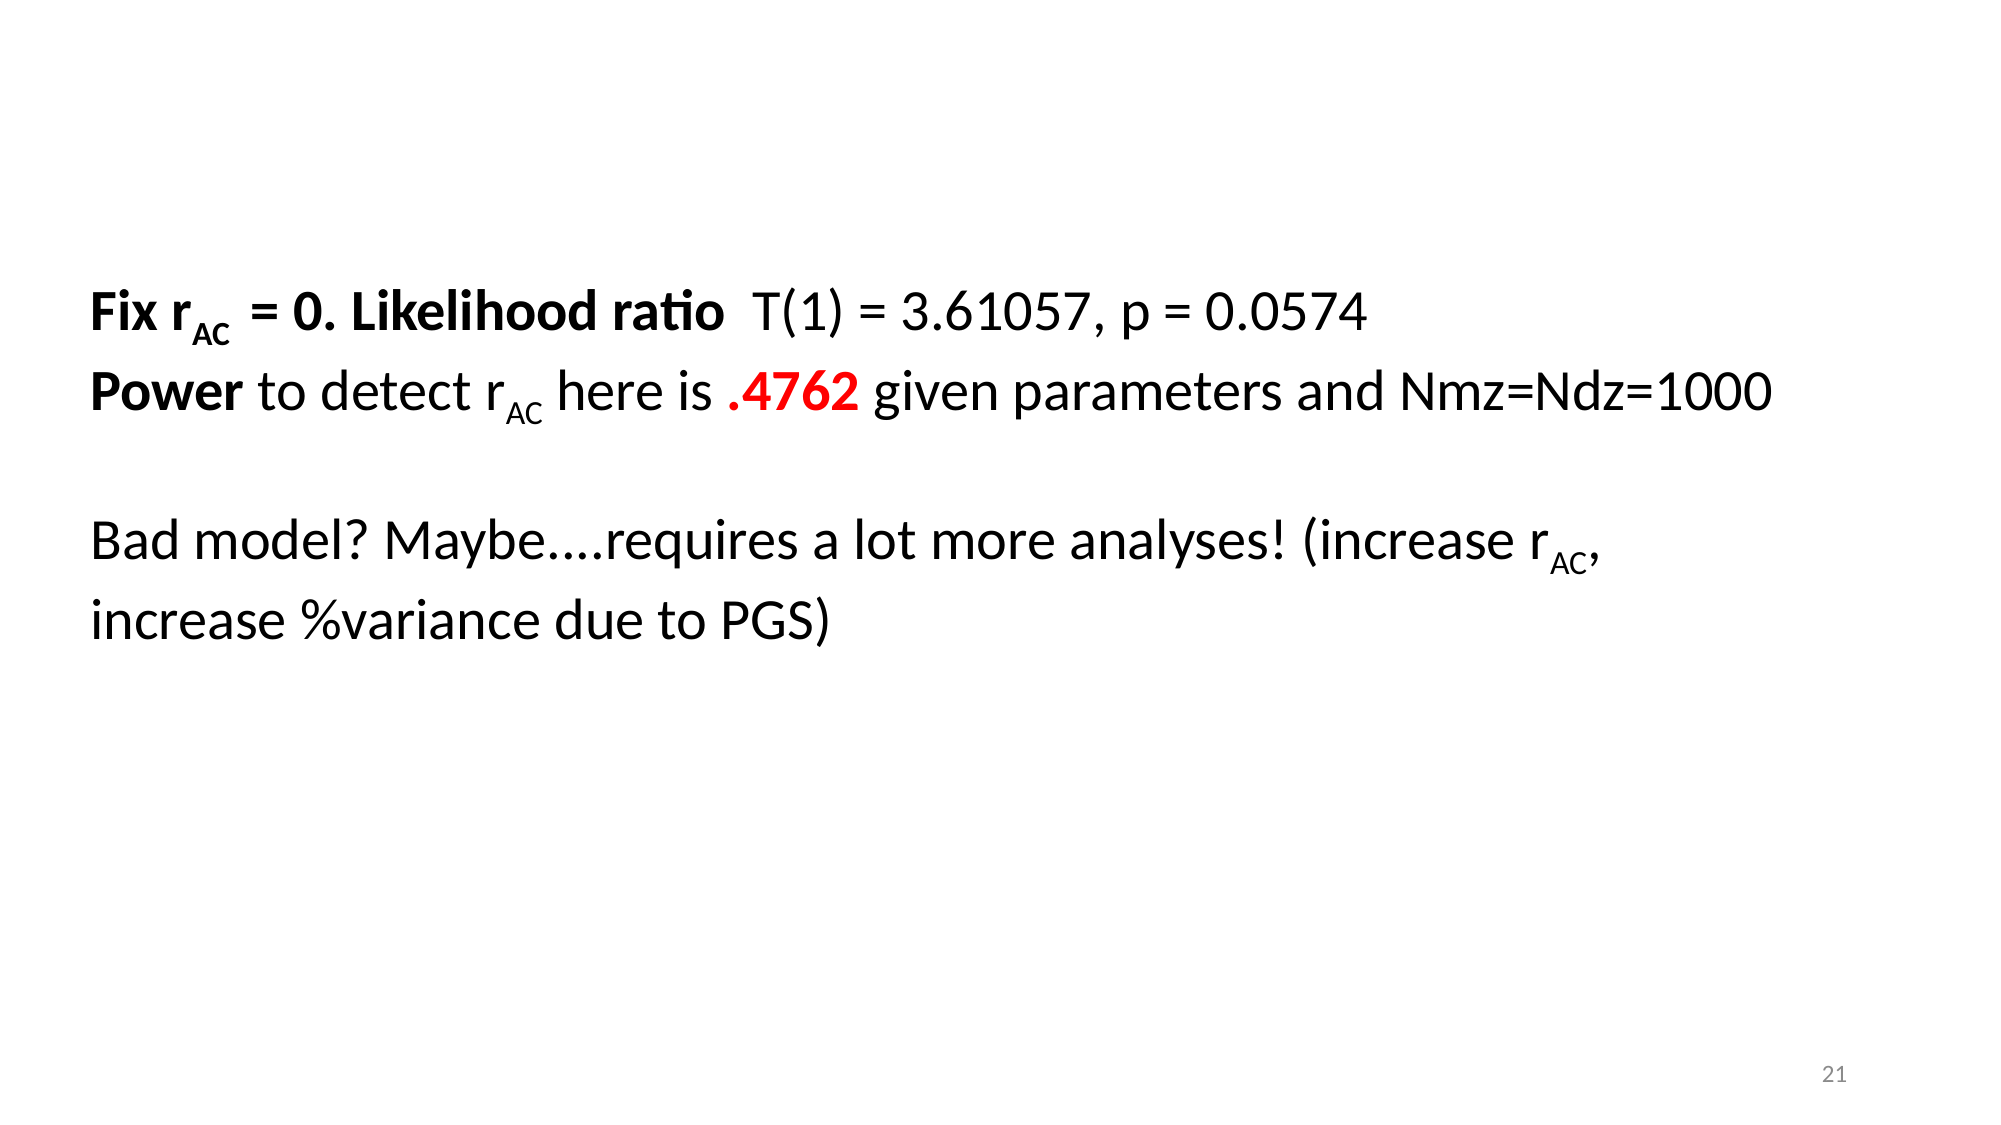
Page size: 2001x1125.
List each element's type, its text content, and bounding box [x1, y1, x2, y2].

text_box Fix rAC = 0. Likelihood ratio T(1) = 3.61057, p = 0.0574 Power to detect rAC here is .4762 given parameters and Nmz=Ndz=1000 Bad model? Maybe....requires a lot more analyses! (increase rAC, increase %variance due to PGS) [75, 264, 1814, 799]
slide_number 21 [1412, 1042, 1863, 1103]
